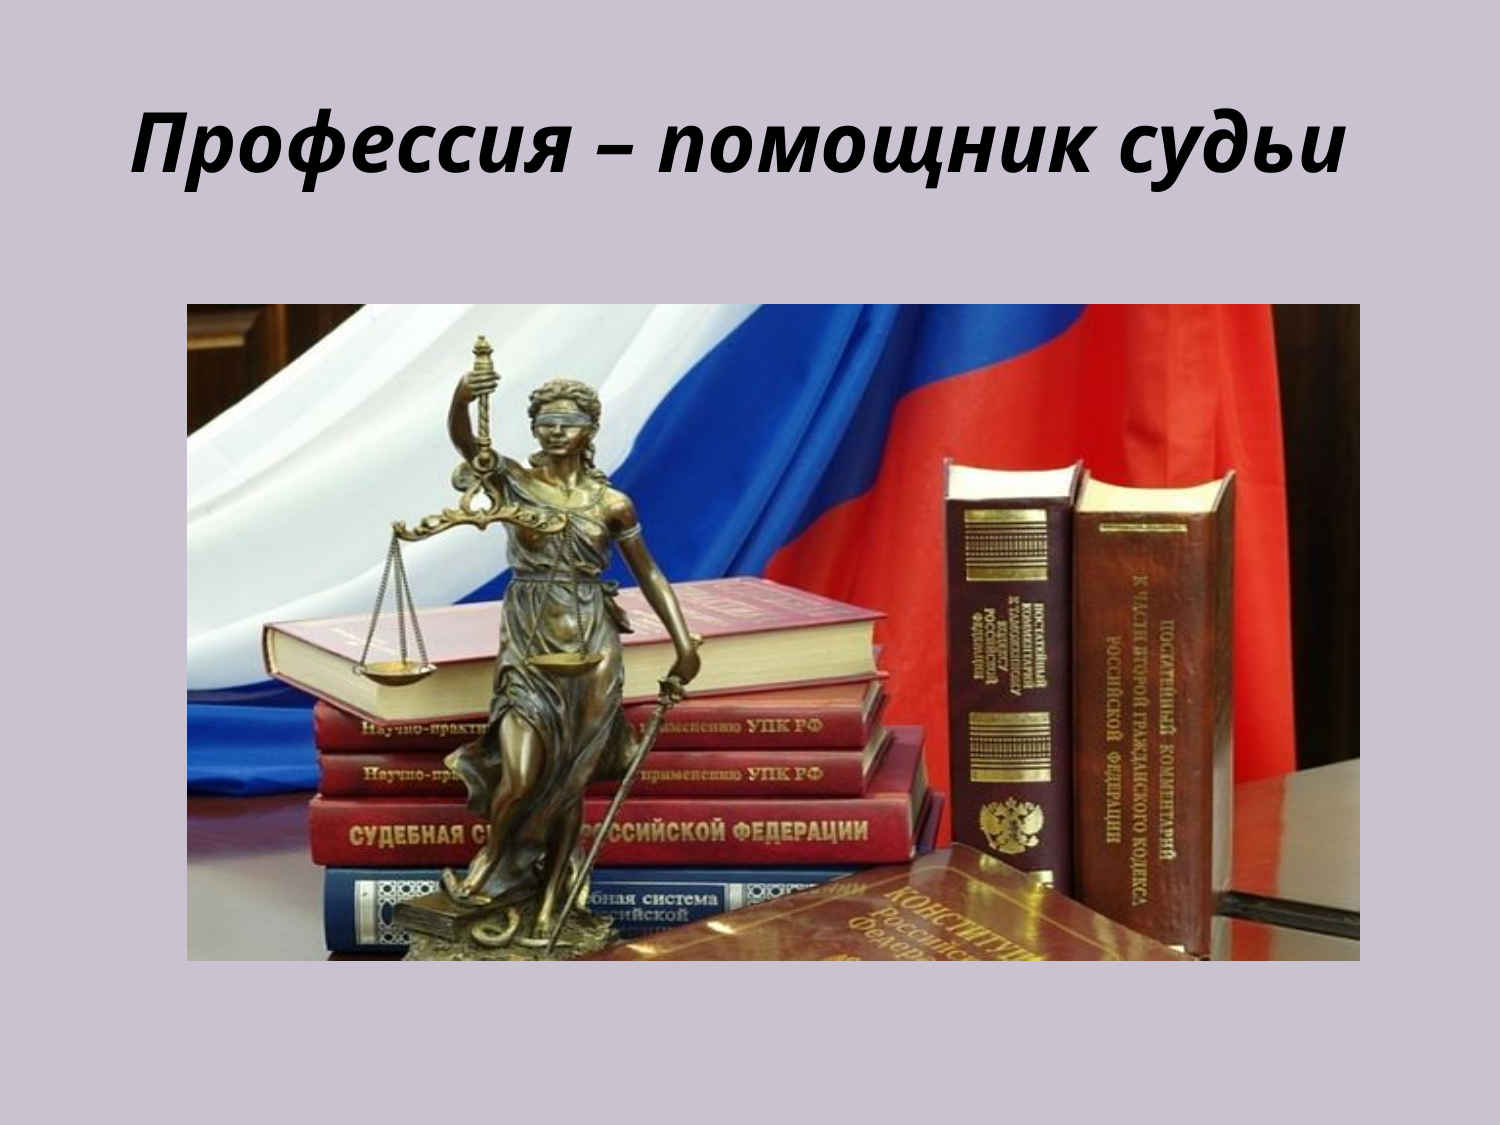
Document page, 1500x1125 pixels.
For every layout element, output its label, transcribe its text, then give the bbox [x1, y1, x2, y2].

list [187, 304, 1360, 962]
title Профессия – помощник судьи [75, 45, 1425, 233]
